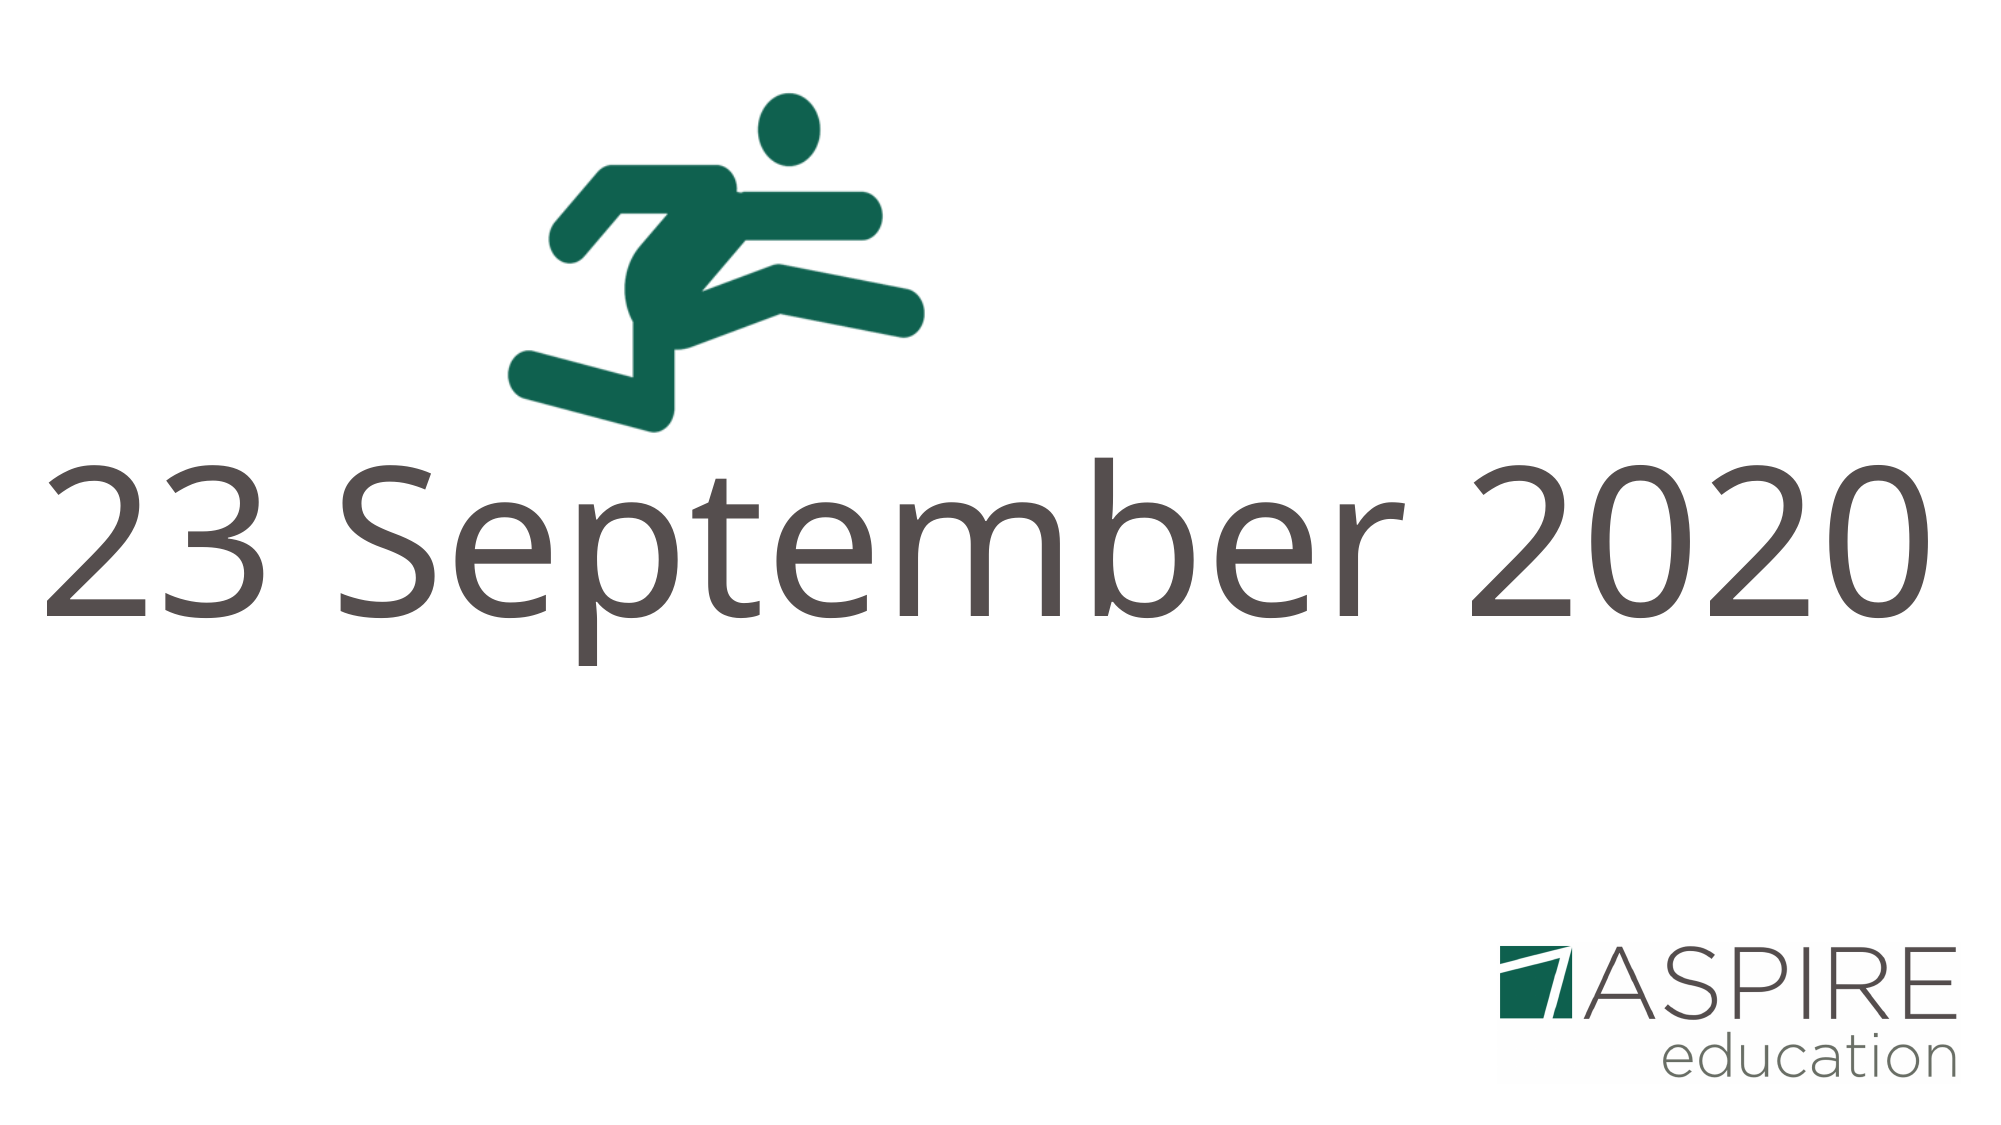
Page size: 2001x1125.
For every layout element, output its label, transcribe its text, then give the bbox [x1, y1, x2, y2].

picture [1497, 942, 1961, 1084]
picture [493, 69, 952, 464]
title 23 September 2020 [22, 400, 1978, 666]
